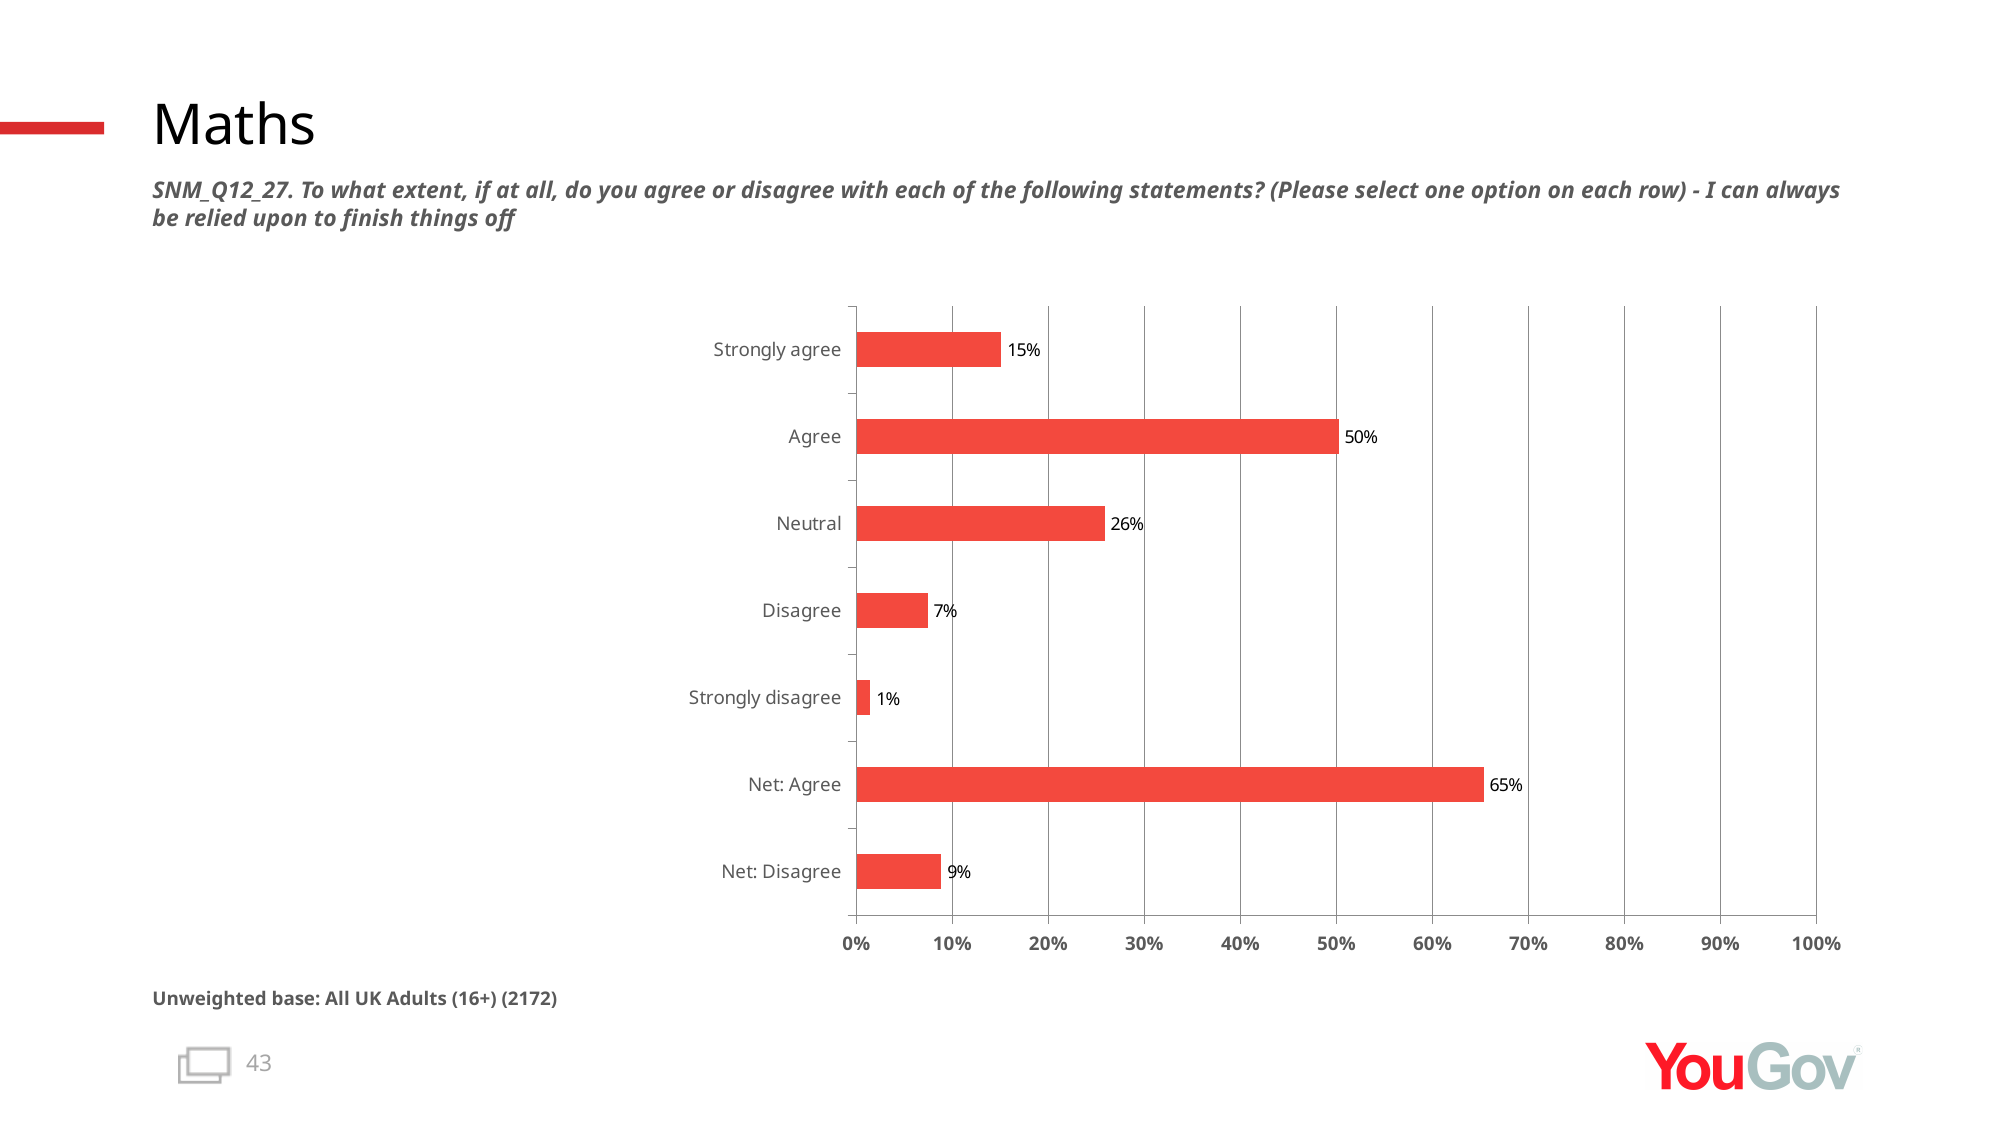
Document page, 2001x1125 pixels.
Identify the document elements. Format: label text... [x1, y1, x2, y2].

picture [1645, 1044, 1863, 1090]
text_box SNM_Q12_27. To what extent, if at all, do you agree or disagree with each of the following statements? (Please select one option on each row) - I can always be relied upon to finish things off [137, 168, 1863, 267]
title Maths [137, 88, 1863, 165]
chart [137, 283, 1863, 963]
picture [178, 1046, 232, 1086]
text_box Unweighted base: All UK Adults (16+) (2172) [137, 979, 1863, 1044]
